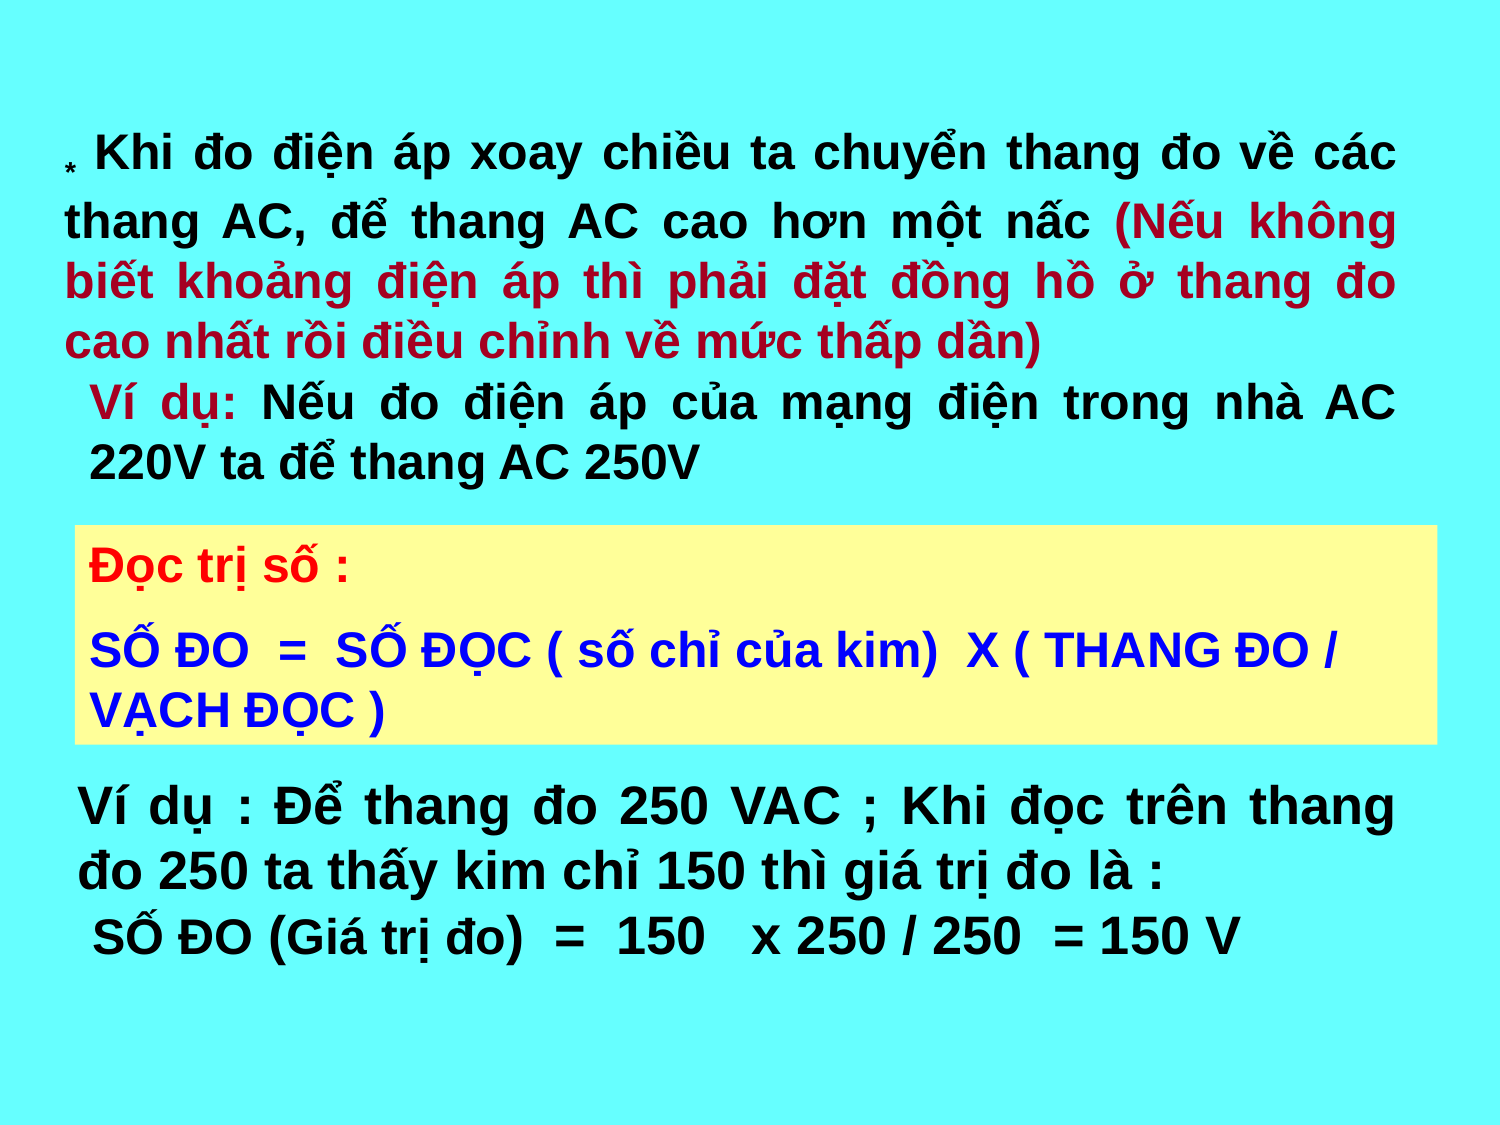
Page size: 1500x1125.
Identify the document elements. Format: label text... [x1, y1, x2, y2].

text_box Đọc trị số : SỐ ĐO = SỐ ĐỌC ( số chỉ của kim) X ( THANG ĐO / VẠCH ĐỌC ) [74, 525, 1438, 745]
text_box * Khi đo điện áp xoay chiều ta chuyển thang đo về các thang AC, để thang AC cao hơn một nấc (Nếu không biết khoảng điện áp thì phải đặt đồng hồ ở thang đo cao nhất rồi điều chỉnh về mức thấp dần) [49, 112, 1413, 376]
text_box Ví dụ: Nếu đo điện áp của mạng điện trong nhà AC 220V ta để thang AC 250V [74, 362, 1413, 498]
text_box Ví dụ : Để thang đo 250 VAC ; Khi đọc trên thang đo 250 ta thấy kim chỉ 150 thì giá trị đo là : SỐ ĐO (Giá trị đo) = 150 x 250 / 250 = 150 V [62, 762, 1413, 973]
